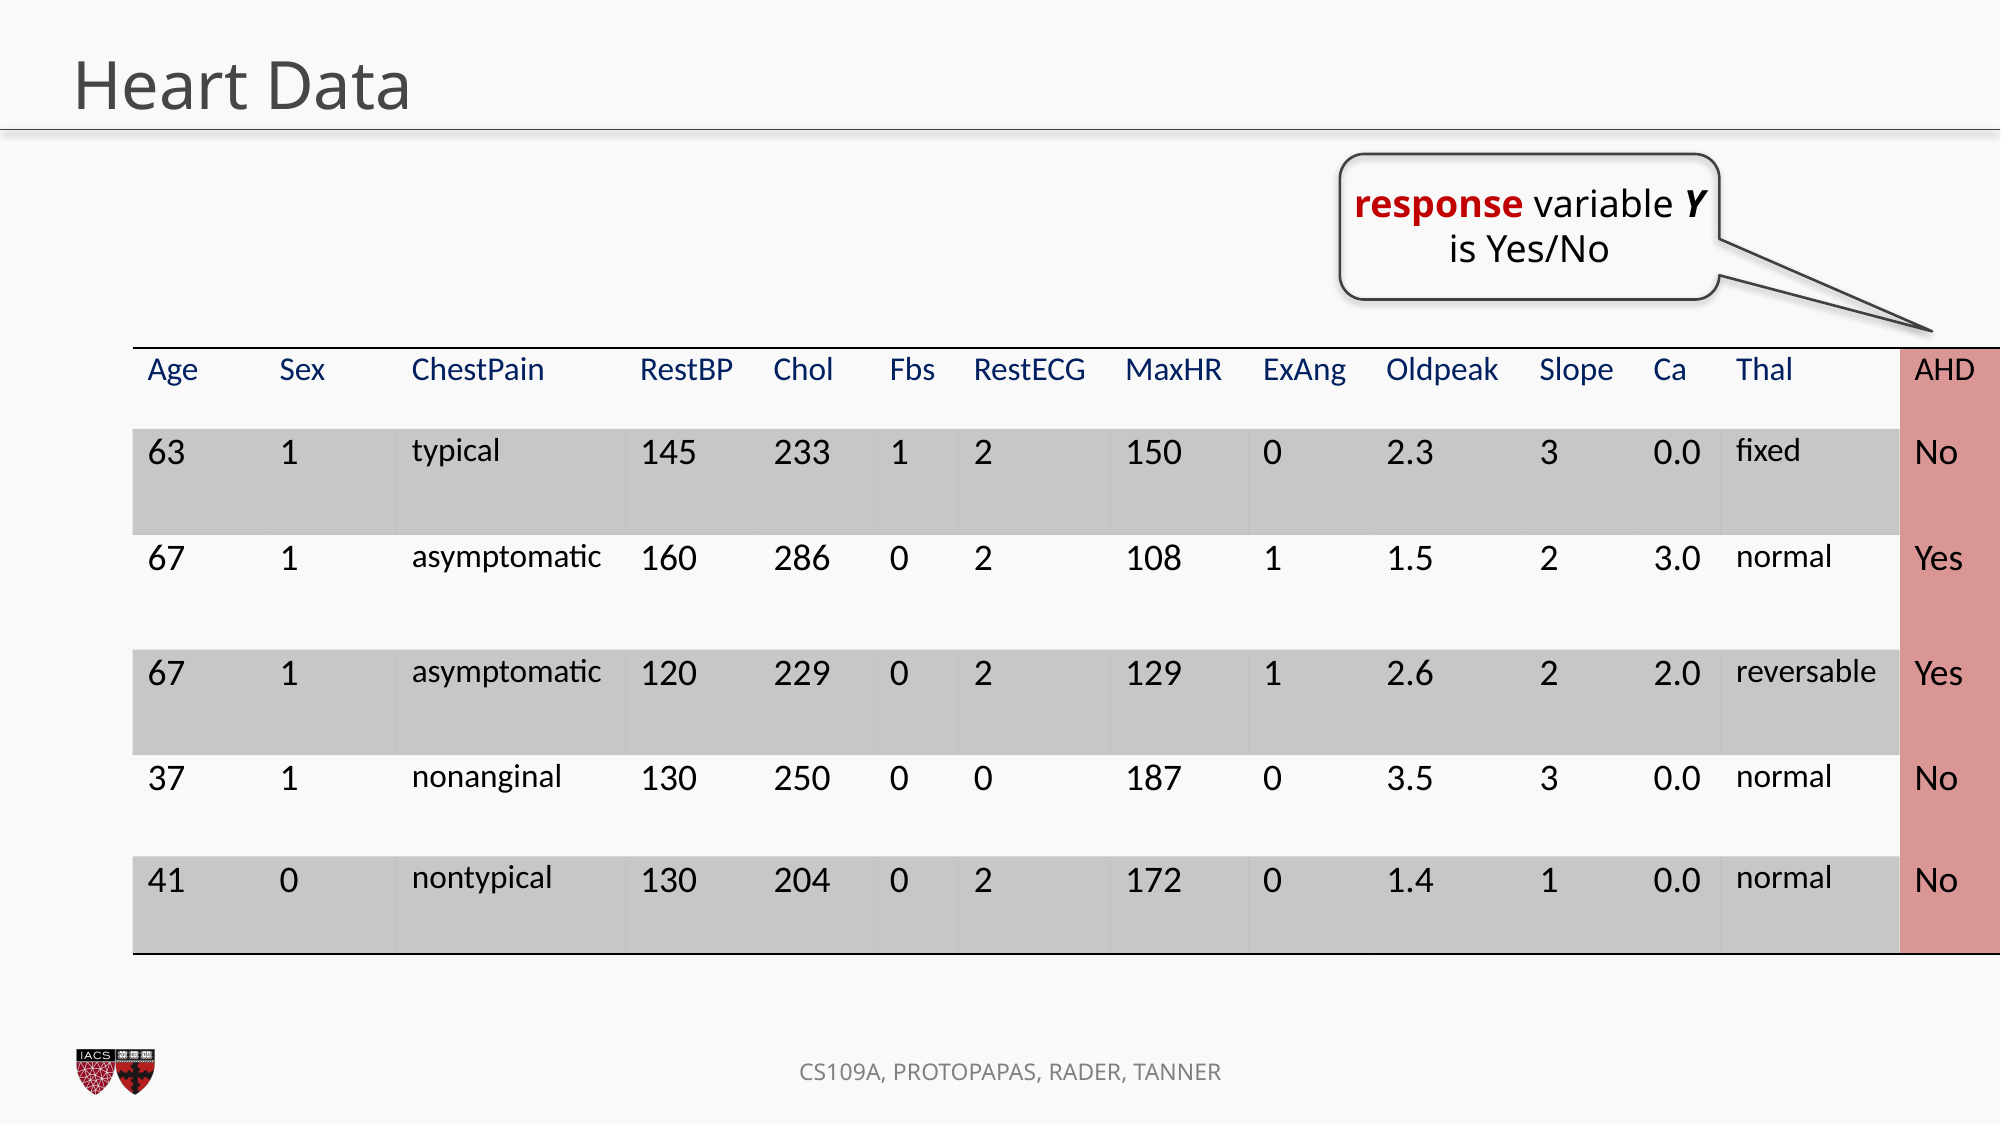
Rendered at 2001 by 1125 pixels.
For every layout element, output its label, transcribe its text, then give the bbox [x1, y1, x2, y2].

table_cell 129 [1110, 650, 1248, 755]
table_cell 1 [1525, 856, 1639, 953]
table_cell 150 [1110, 429, 1248, 535]
table_cell normal [1721, 755, 1900, 856]
table_cell 0.0 [1639, 856, 1721, 953]
table_header Thal [1721, 349, 1900, 429]
table_header AHD [1900, 349, 2000, 429]
table_cell normal [1721, 535, 1900, 650]
table_cell 3.5 [1371, 755, 1525, 856]
table_header Fbs [875, 349, 959, 429]
table_cell 0 [875, 535, 959, 650]
table_cell 145 [625, 429, 759, 535]
table_cell 3 [1525, 755, 1639, 856]
table_header Oldpeak [1371, 349, 1525, 429]
table_cell 172 [1110, 856, 1248, 953]
table_header RestECG [959, 349, 1110, 429]
table_cell 286 [759, 535, 875, 650]
table_cell 1.4 [1371, 856, 1525, 953]
table_cell 250 [759, 755, 875, 856]
table_cell 2 [1525, 535, 1639, 650]
table_cell 204 [759, 856, 875, 953]
table_cell nontypical [397, 856, 625, 953]
table_cell 0 [875, 856, 959, 953]
table_cell 233 [759, 429, 875, 535]
table_cell 120 [625, 650, 759, 755]
table_cell 2 [959, 856, 1110, 953]
table_cell reversable [1721, 650, 1900, 755]
table_header Chol [759, 349, 875, 429]
table_cell 2.3 [1371, 429, 1525, 535]
table_cell 1 [1248, 650, 1371, 755]
table_cell 0.0 [1639, 755, 1721, 856]
table_cell nonanginal [397, 755, 625, 856]
table_cell 2 [959, 650, 1110, 755]
table_header ChestPain [397, 349, 625, 429]
table_cell 2.0 [1639, 650, 1721, 755]
table_cell 67 [133, 535, 265, 650]
table_cell 1 [1248, 535, 1371, 650]
text_box response variable Y is Yes/No [1339, 127, 1720, 278]
table_cell normal [1721, 856, 1900, 953]
table_cell 63 [133, 429, 265, 535]
table_cell 0 [1248, 856, 1371, 953]
table_cell 0 [1248, 755, 1371, 856]
text_box [1720, 176, 1933, 333]
table_cell 187 [1110, 755, 1248, 856]
table_cell 1 [875, 429, 959, 535]
table_cell 41 [133, 856, 265, 953]
table_cell 2 [1525, 650, 1639, 755]
table_cell 1 [265, 650, 397, 755]
title Heart Data [57, 35, 1943, 162]
table_cell 108 [1110, 535, 1248, 650]
table_header MaxHR [1110, 349, 1248, 429]
table_cell No [1900, 429, 2000, 535]
table_cell No [1900, 856, 2000, 953]
table_cell 229 [759, 650, 875, 755]
table_cell 2.6 [1371, 650, 1525, 755]
table_header Ca [1639, 349, 1721, 429]
table_cell 0 [959, 755, 1110, 856]
table_cell Yes [1900, 535, 2000, 650]
table_cell 130 [625, 755, 759, 856]
table_cell No [1900, 755, 2000, 856]
table_cell asymptomatic [397, 535, 625, 650]
table_cell fixed [1721, 429, 1900, 535]
text_box [1339, 278, 1720, 301]
table_cell 0 [265, 856, 397, 953]
table_cell 160 [625, 535, 759, 650]
table_cell 37 [133, 755, 265, 856]
table_header Sex [265, 349, 397, 429]
table_cell 0 [875, 650, 959, 755]
table_cell 1.5 [1371, 535, 1525, 650]
picture [75, 1049, 155, 1095]
table_cell Yes [1900, 650, 2000, 755]
table_cell 0 [875, 755, 959, 856]
table_header RestBP [625, 349, 759, 429]
table_cell 67 [133, 650, 265, 755]
table_cell 2 [959, 429, 1110, 535]
table_cell typical [397, 429, 625, 535]
table_cell 1 [265, 429, 397, 535]
table_cell 1 [265, 535, 397, 650]
table_cell 1 [265, 755, 397, 856]
table_cell 3.0 [1639, 535, 1721, 650]
table_cell 3 [1525, 429, 1639, 535]
table_cell 0.0 [1639, 429, 1721, 535]
table_header Age [133, 349, 265, 429]
table_cell 130 [625, 856, 759, 953]
table_cell 0 [1248, 429, 1371, 535]
table_header ExAng [1248, 349, 1371, 429]
table_cell asymptomatic [397, 650, 625, 755]
table_header Slope [1525, 349, 1639, 429]
table_cell 2 [959, 535, 1110, 650]
